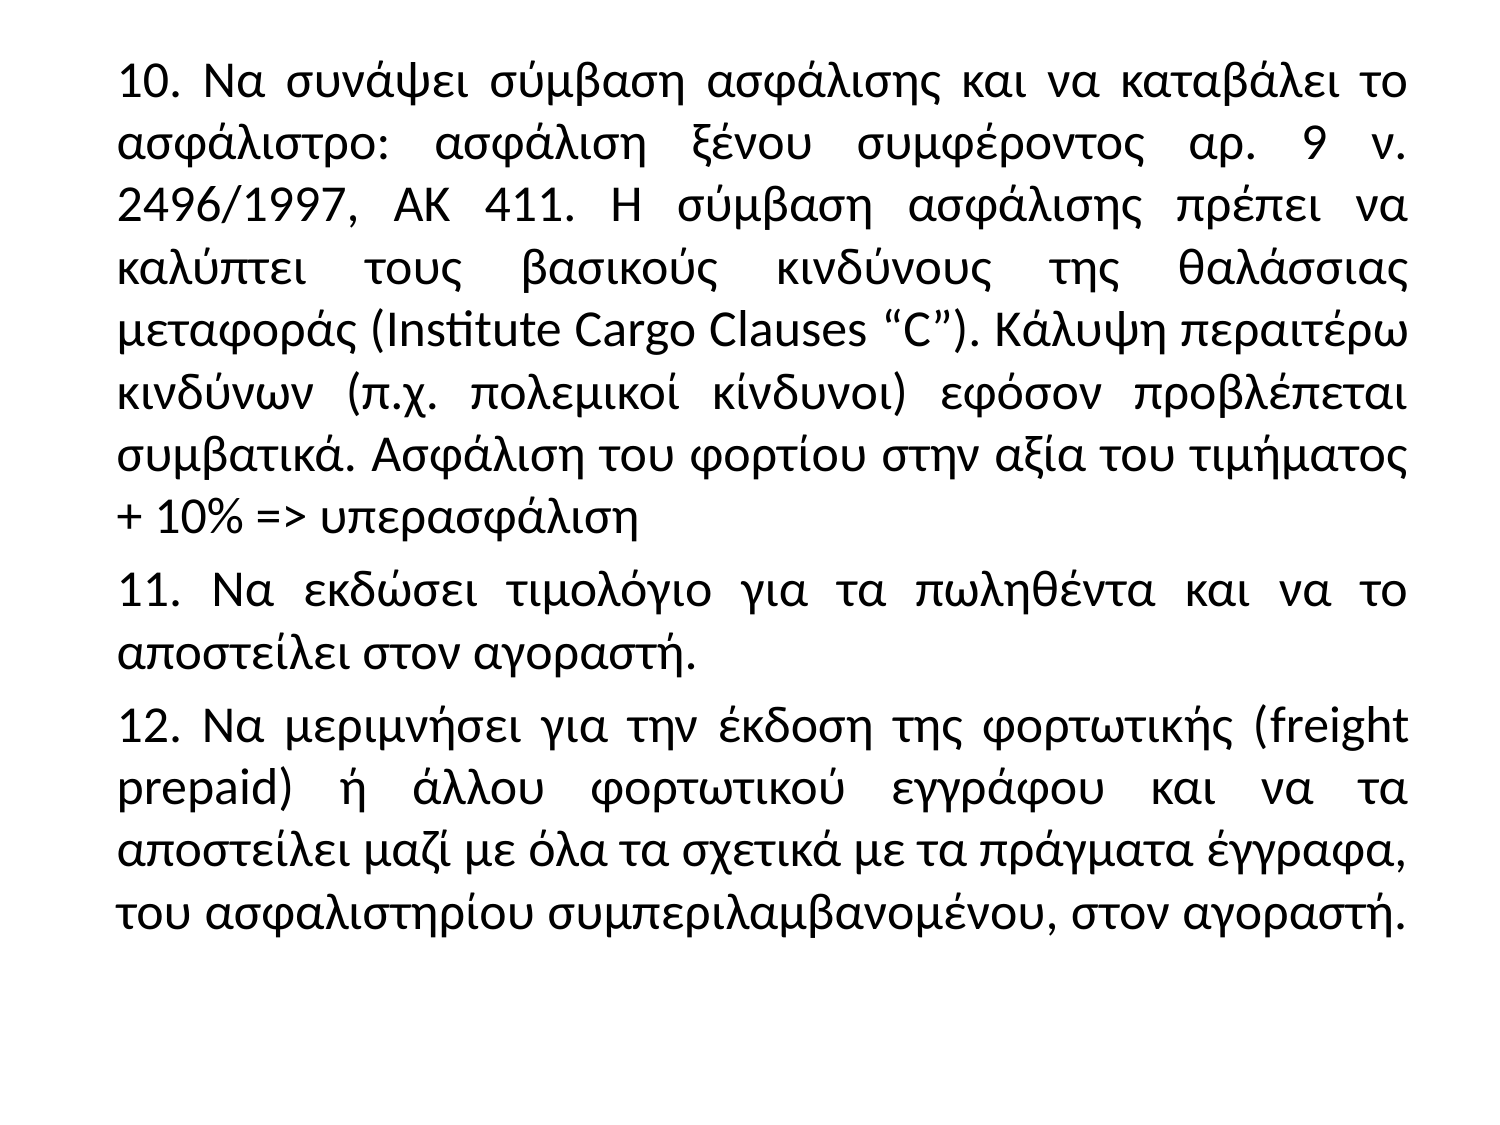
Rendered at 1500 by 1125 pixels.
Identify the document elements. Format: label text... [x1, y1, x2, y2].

list 10. Να συνάψει σύμβαση ασφάλισης και να καταβάλει το ασφάλιστρο: ασφάλιση ξένου συμφέροντος αρ. 9 ν. 2496/1997, ΑΚ 411. Η σύμβαση ασφάλισης πρέπει να καλύπτει τους βασικούς κινδύνους της θαλάσσιας μεταφοράς (Institute Cargo Clauses “C”). Κάλυψη περαιτέρω κινδύνων (π.χ. πολεμικοί κίνδυνοι) εφόσον προβλέπεται συμβατικά. Ασφάλιση του φορτίου στην αξία του τιμήματος + 10% => υπερασφάλιση 11. Να εκδώσει τιμολόγιο για τα πωληθέντα και να το αποστείλει στον αγοραστή. 12. Να μεριμνήσει για την έκδοση της φορτωτικής (freight prepaid) ή άλλου φορτωτικού εγγράφου και να τα αποστείλει μαζί με όλα τα σχετικά με τα πράγματα έγγραφα, του ασφαλιστηρίου συμπεριλαμβανομένου, στον αγοραστή. [50, 37, 1425, 1005]
